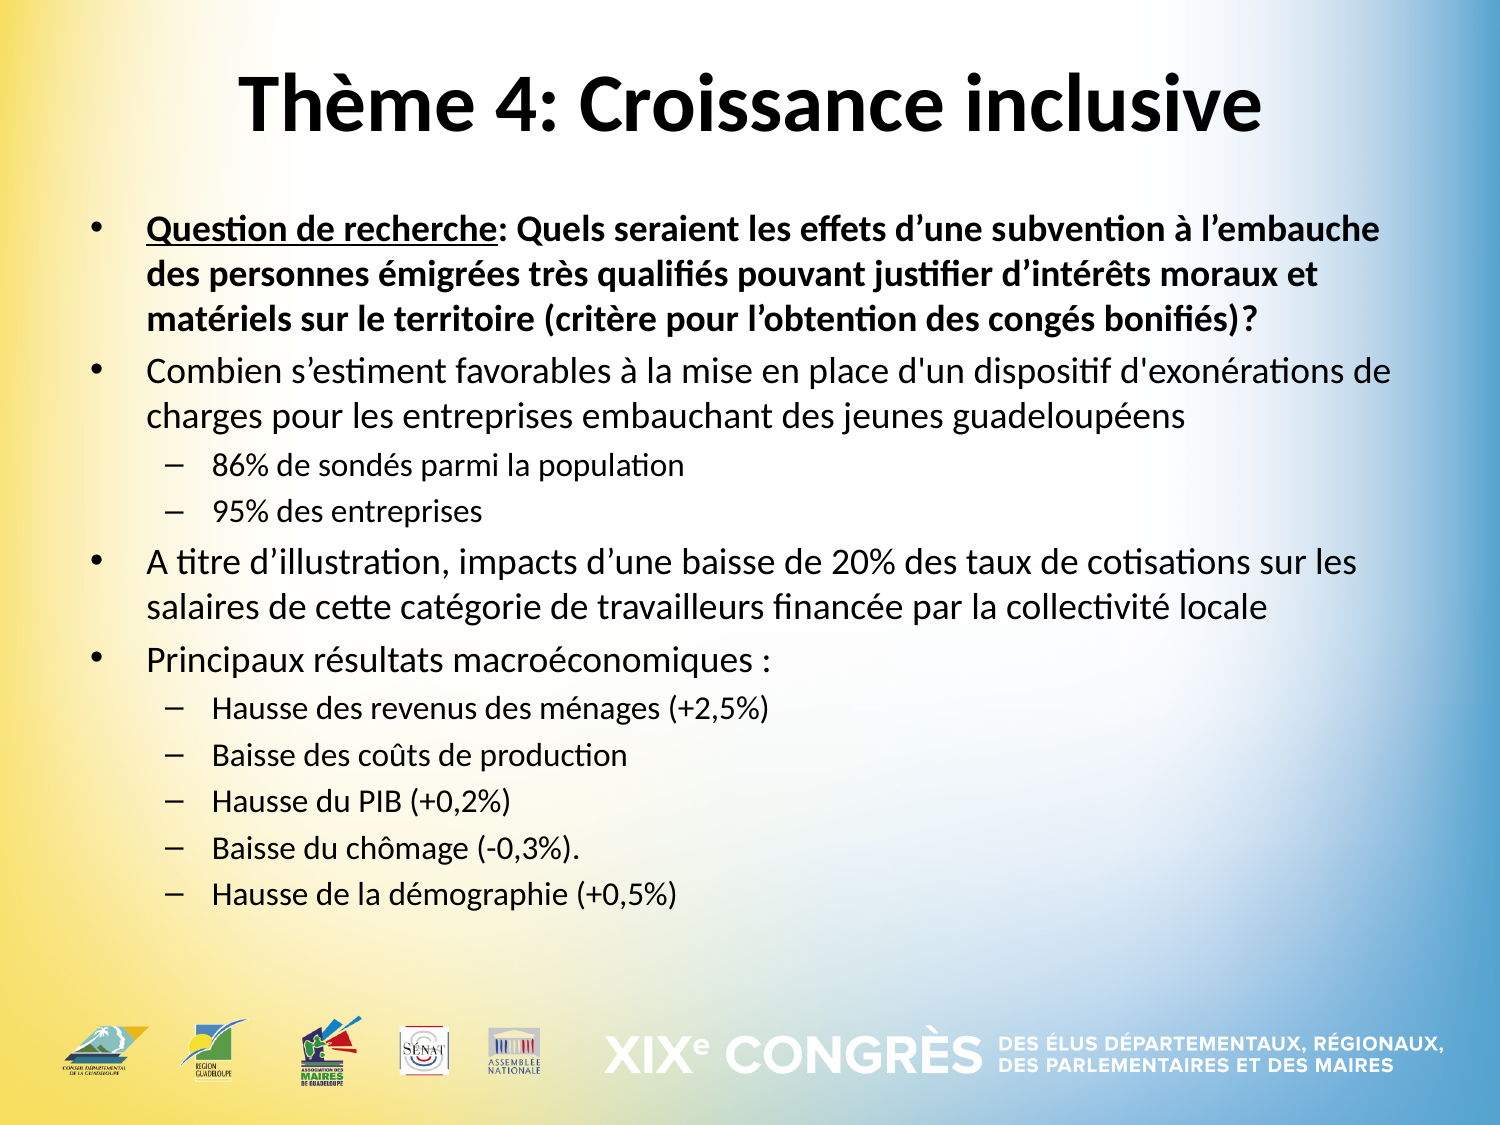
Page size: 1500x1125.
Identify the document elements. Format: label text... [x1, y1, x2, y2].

title Thème 4: Croissance inclusive [33, 11, 1471, 185]
picture [0, 0, 1500, 1125]
list Question de recherche: Quels seraient les effets d’une subvention à l’embauche des personnes émigrées très qualifiés pouvant justifier d’intérêts moraux et matériels sur le territoire (critère pour l’obtention des congés bonifiés)? Combien s’estiment favorables à la mise en place d'un dispositif d'exonérations de charges pour les entreprises embauchant des jeunes guadeloupéens 86% de sondés parmi la population 95% des entreprises A titre d’illustration, impacts d’une baisse de 20% des taux de cotisations sur les salaires de cette catégorie de travailleurs financée par la collectivité locale Principaux résultats macroéconomiques : Hausse des revenus des ménages (+2,5%) Baisse des coûts de production Hausse du PIB (+0,2%) Baisse du chômage (-0,3%). Hausse de la démographie (+0,5%) [75, 196, 1425, 939]
